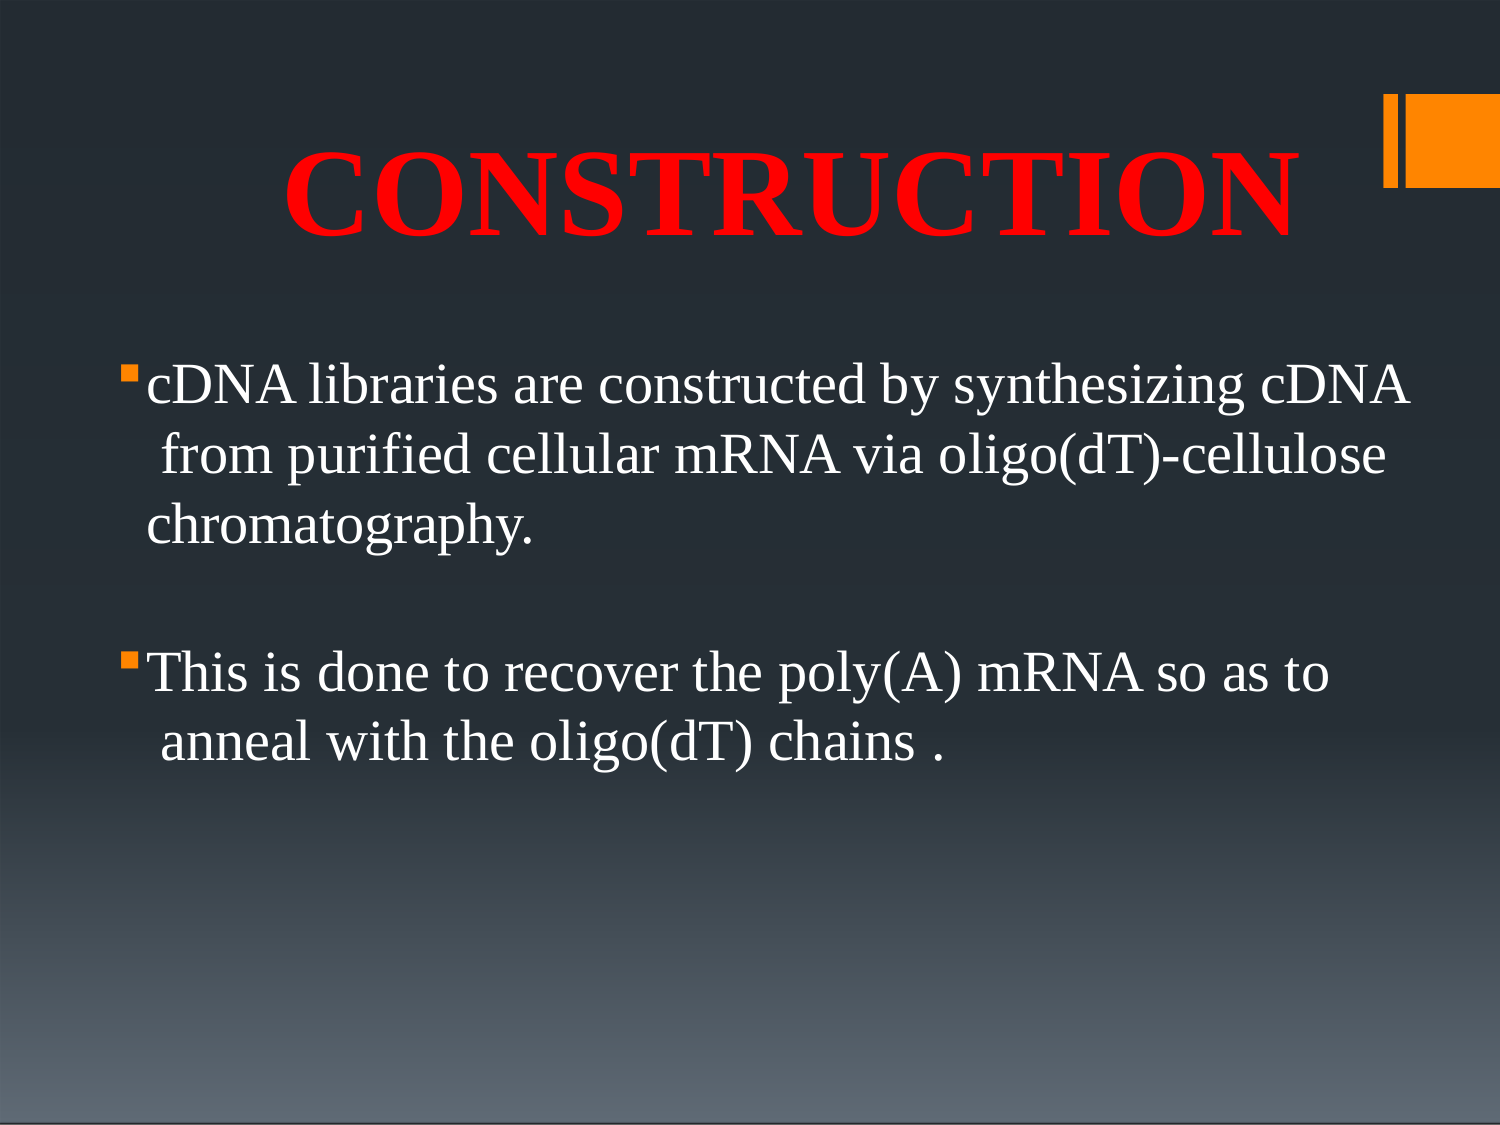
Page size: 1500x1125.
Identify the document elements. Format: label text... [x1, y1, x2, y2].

picture [0, 0, 1500, 1125]
title CONSTRUCTION [279, 108, 1305, 298]
list cDNA libraries are constructed by synthesizing cDNA from purified cellular mRNA via oligo(dT)-cellulose chromatography. This is done to recover the poly(A) mRNA so as to anneal with the oligo(dT) chains . [83, 343, 1417, 984]
